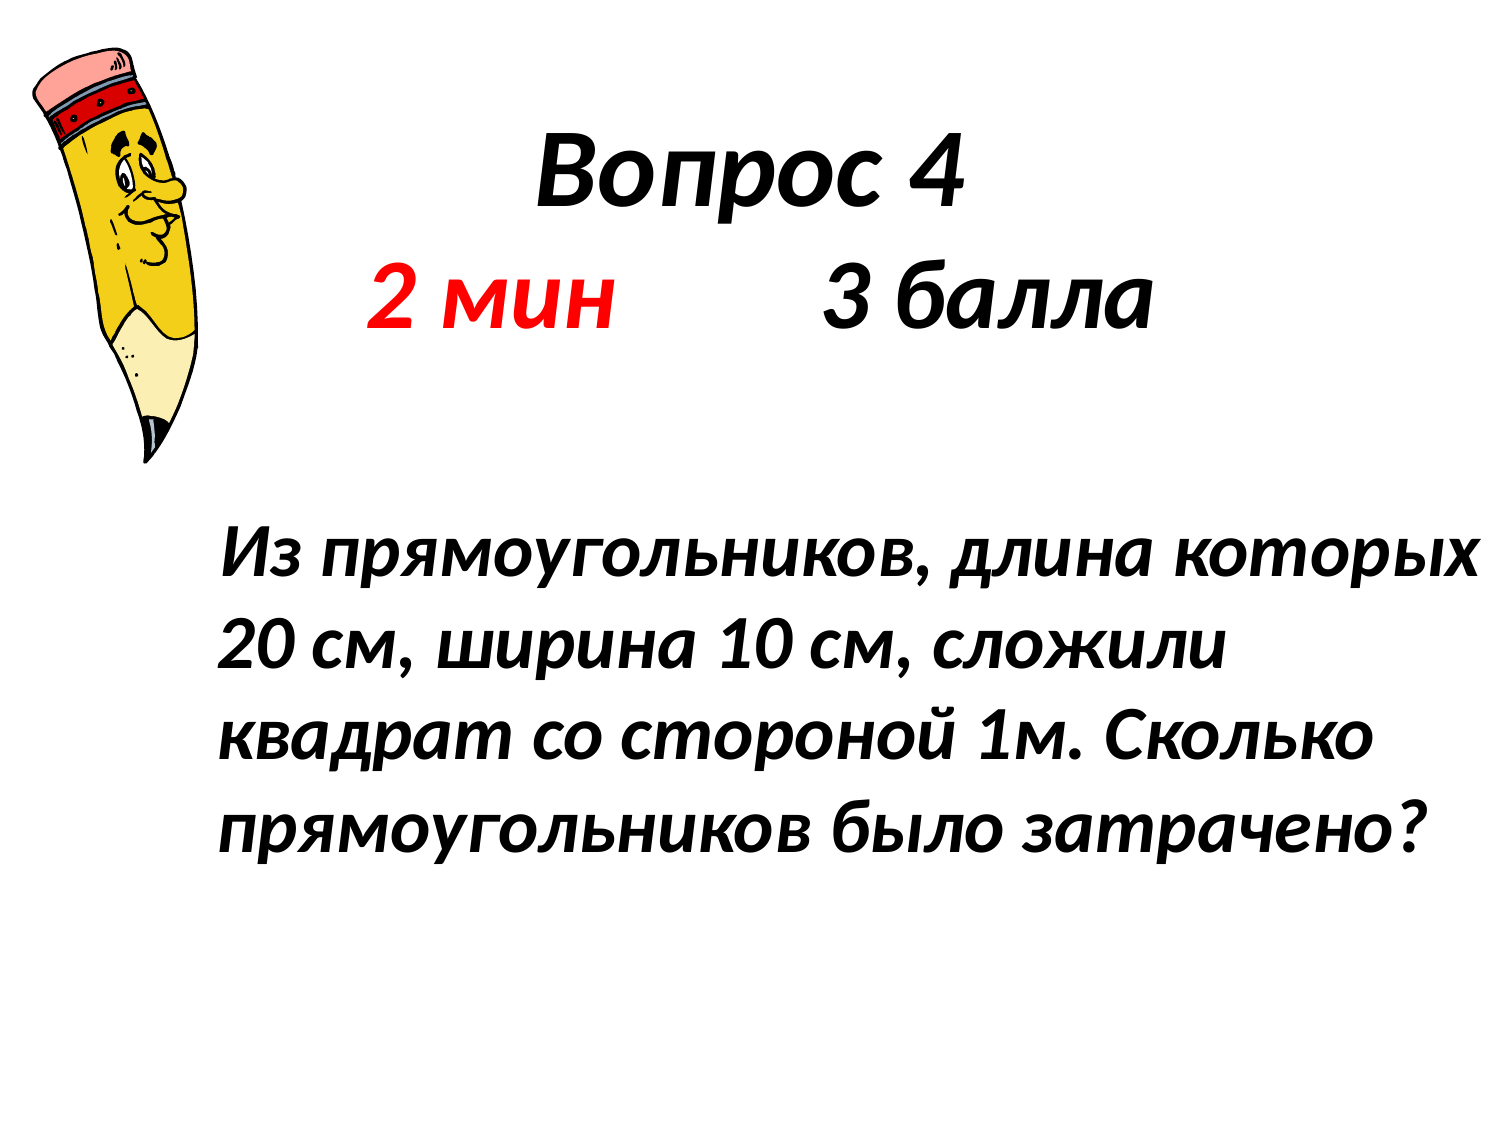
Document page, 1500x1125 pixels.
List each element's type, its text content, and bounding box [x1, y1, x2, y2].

list Из прямоугольников, длина которых 20 см, ширина 10 см, сложили квадрат со стороной 1м. Сколько прямоугольников было затрачено? [150, 231, 1500, 975]
picture [29, 42, 199, 464]
title Вопрос 4 2 мин 3 балла [202, 45, 1425, 231]
